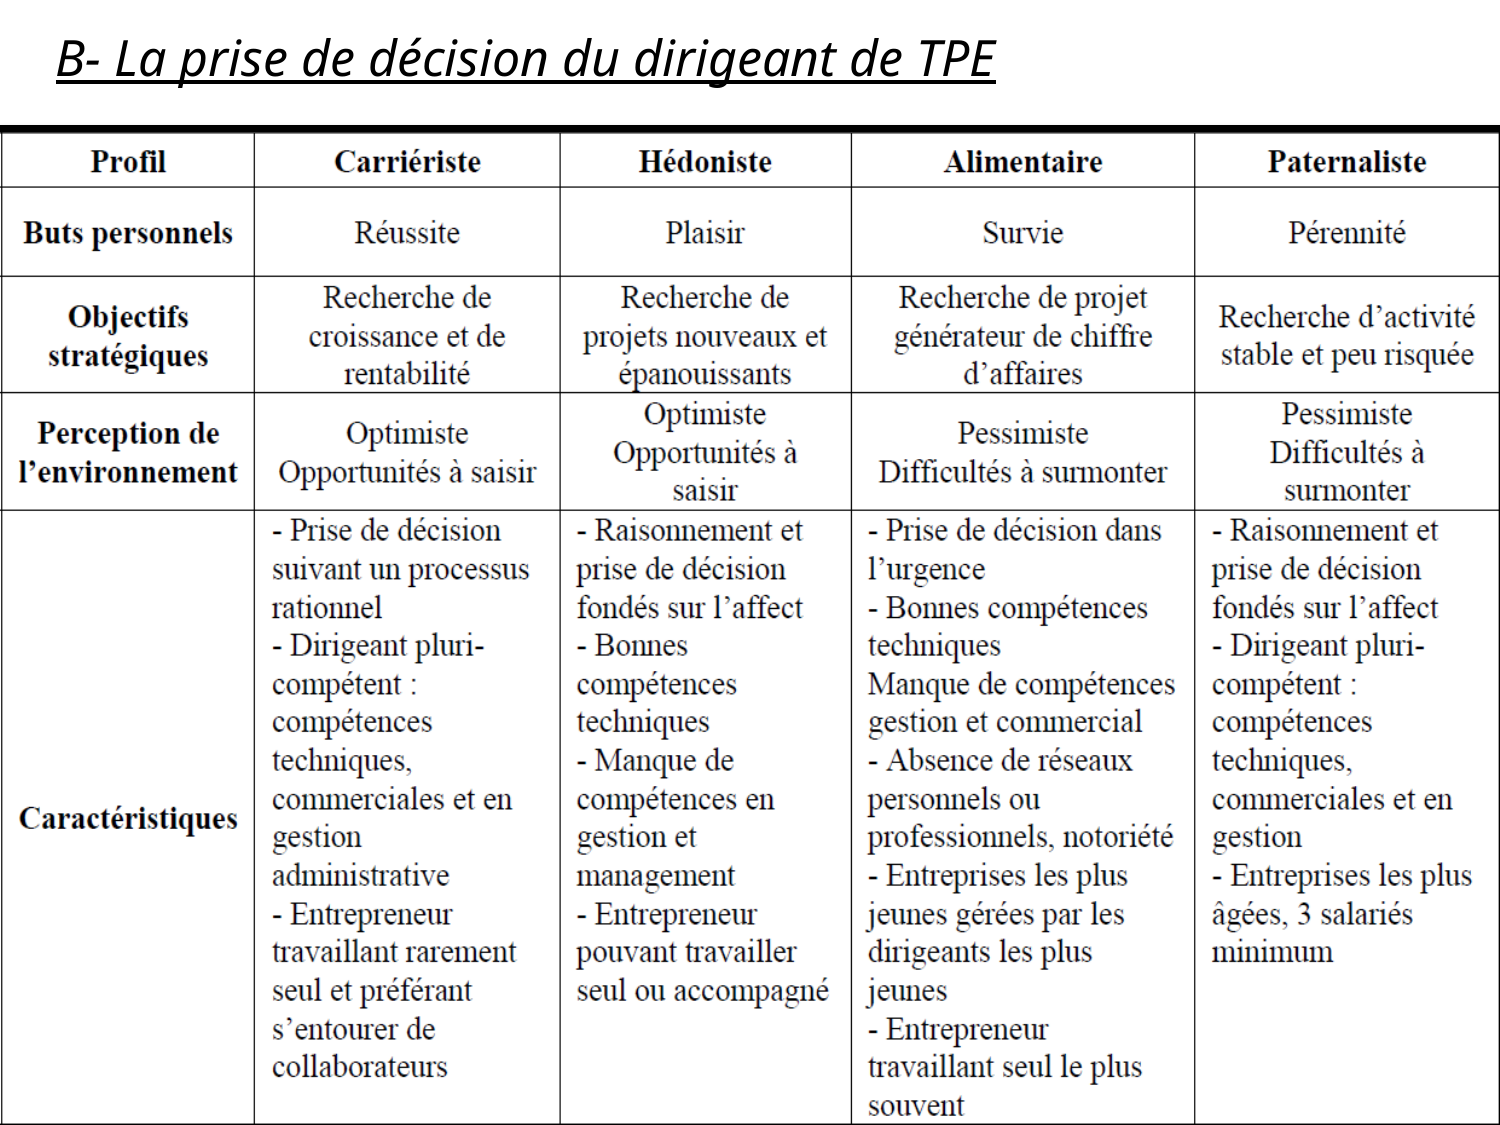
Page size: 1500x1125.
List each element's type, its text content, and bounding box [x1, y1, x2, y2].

picture [0, 131, 1500, 1125]
text_box B- La prise de décision du dirigeant de TPE [41, 18, 1140, 94]
